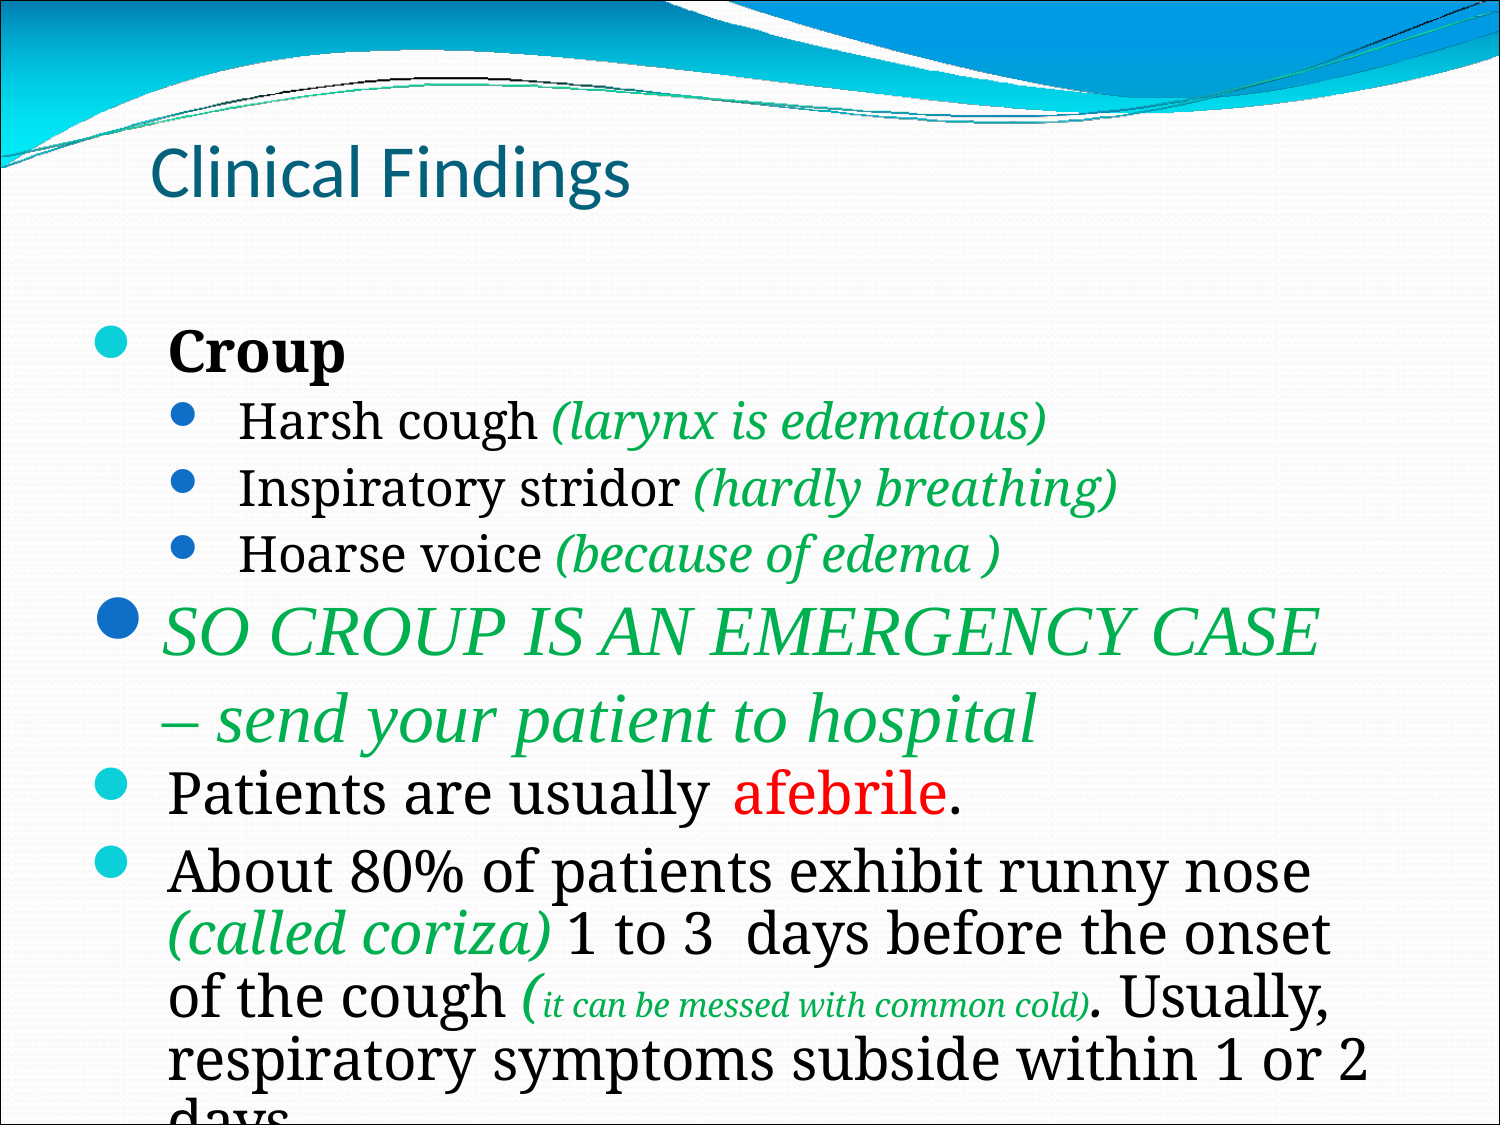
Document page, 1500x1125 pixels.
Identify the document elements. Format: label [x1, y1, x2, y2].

text_box [0, 0, 1500, 1125]
